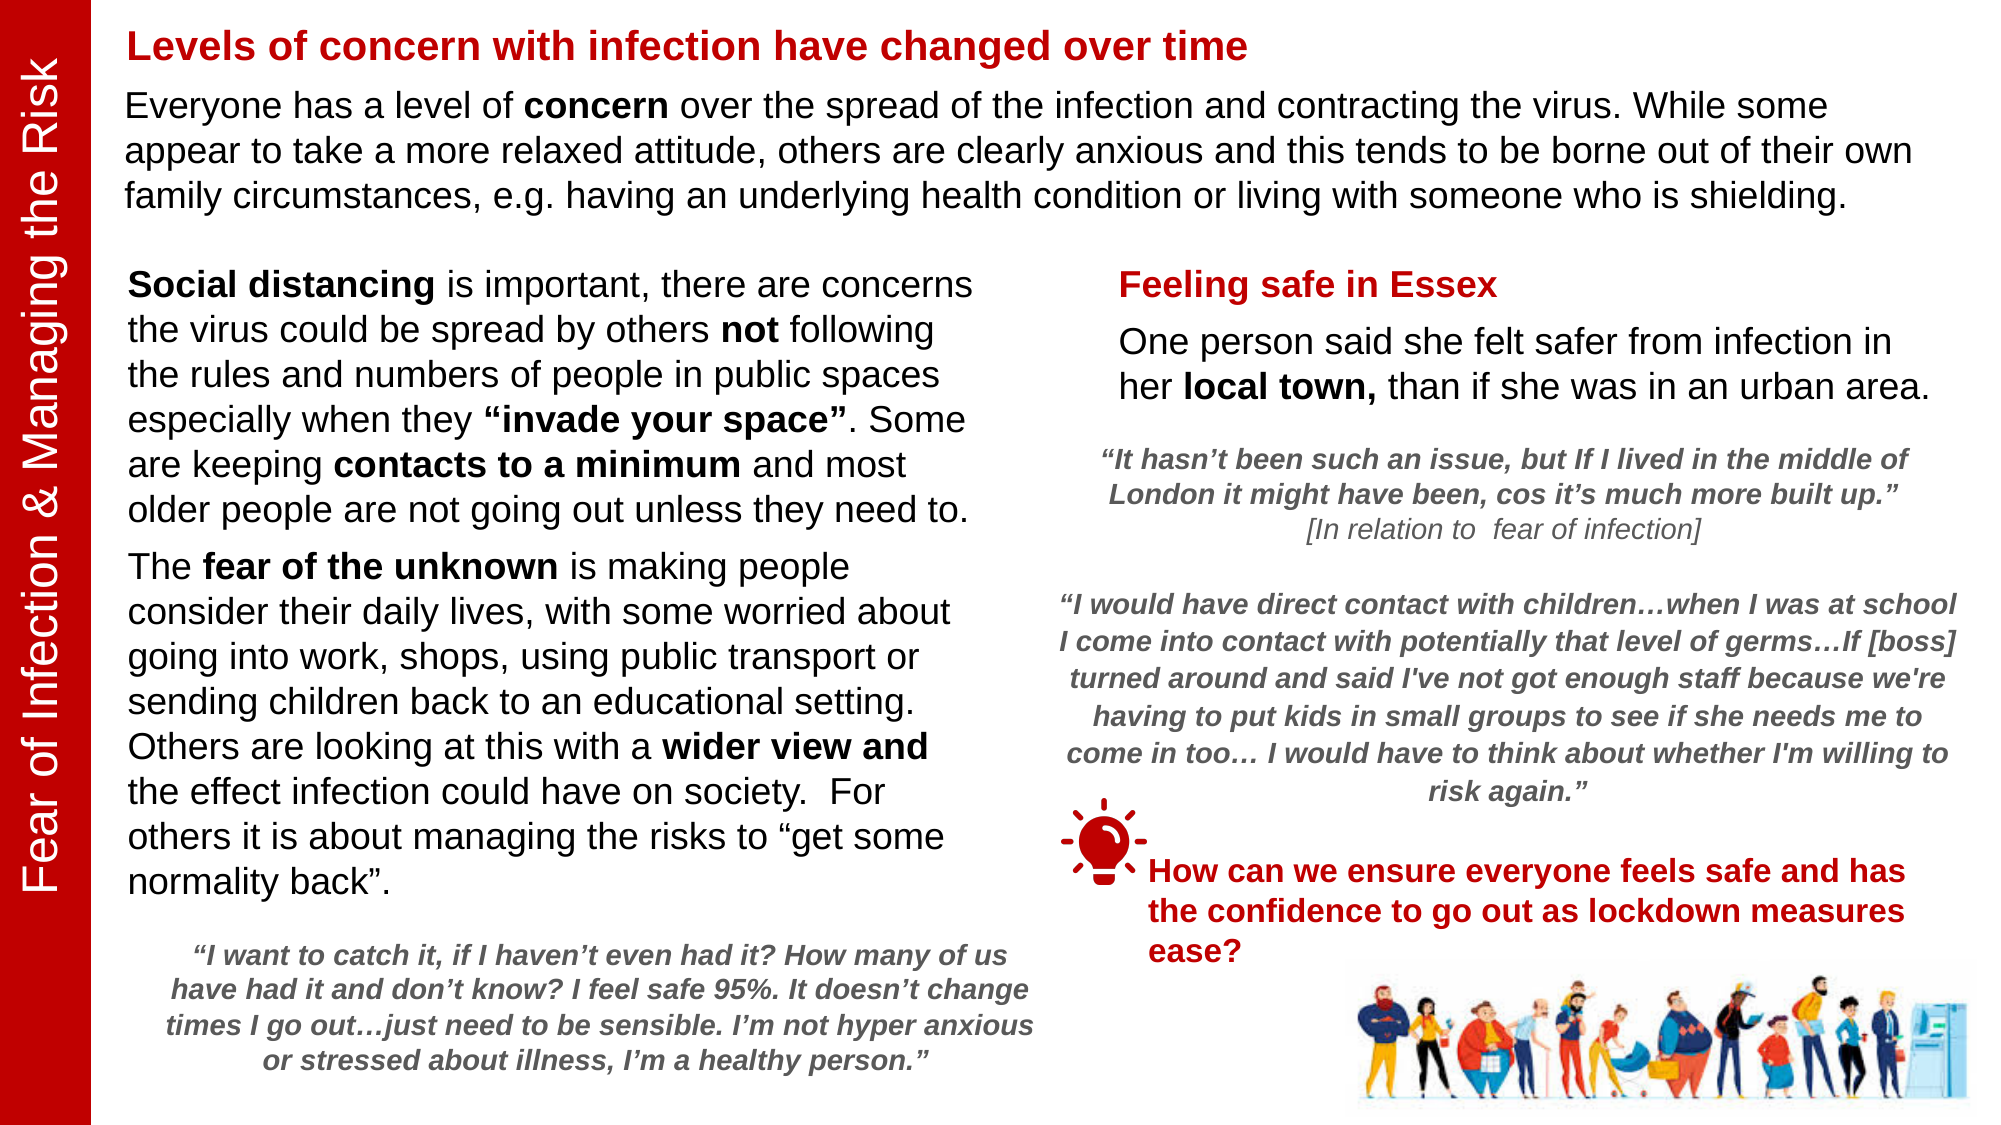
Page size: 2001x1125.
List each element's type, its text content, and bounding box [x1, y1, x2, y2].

picture [1061, 798, 1147, 885]
picture [1345, 959, 1977, 1117]
text_box Social distancing is important, there are concerns the virus could be spread by others not following the rules and numbers of people in public spaces especially when they “invade your space”. Some are keeping contacts to a minimum and most older people are not going out unless they need to. The fear of the unknown is making people consider their daily lives, with some worried about going into work, shops, using public transport or sending children back to an educational setting. Others are looking at this with a wider view and the effect infection could have on society. For others it is about managing the risks to “get some normality back”. [112, 252, 1002, 910]
text_box Levels of concern with infection have changed over time [111, 11, 1977, 77]
text_box How can we ensure everyone feels safe and has the confidence to go out as lockdown measures ease? [1133, 841, 1977, 977]
text_box Everyone has a level of concern over the spread of the infection and contracting the virus. While some appear to take a more relaxed attitude, others are clearly anxious and this tends to be borne out of their own family circumstances, e.g. having an underlying health condition or living with someone who is shielding. [109, 74, 1969, 224]
text_box Fear of Infection & Managing the Risk [0, 0, 91, 1125]
text_box Feeling safe in Essex One person said she felt safer from infection in her local town, than if she was in an urban area. [1103, 252, 1963, 415]
text_box “I would have direct contact with children…when I was at school I come into contact with potentially that level of germs…If [boss] turned around and said I've not got enough staff because we're having to put kids in small groups to see if she needs me to come in too… I would have to think about whether I'm willing to risk again.” [1040, 575, 1976, 815]
text_box “I want to catch it, if I haven’t even had it? How many of us have had it and don’t know? I feel safe 95%. It doesn’t change times I go out…just need to be sensible. I’m not hyper anxious or stressed about illness, I’m a healthy person.” [149, 928, 1052, 1084]
text_box “It hasn’t been such an issue, but If I lived in the middle of London it might have been, cos it’s much more built up.” [In relation to fear of infection] [1040, 432, 1969, 553]
